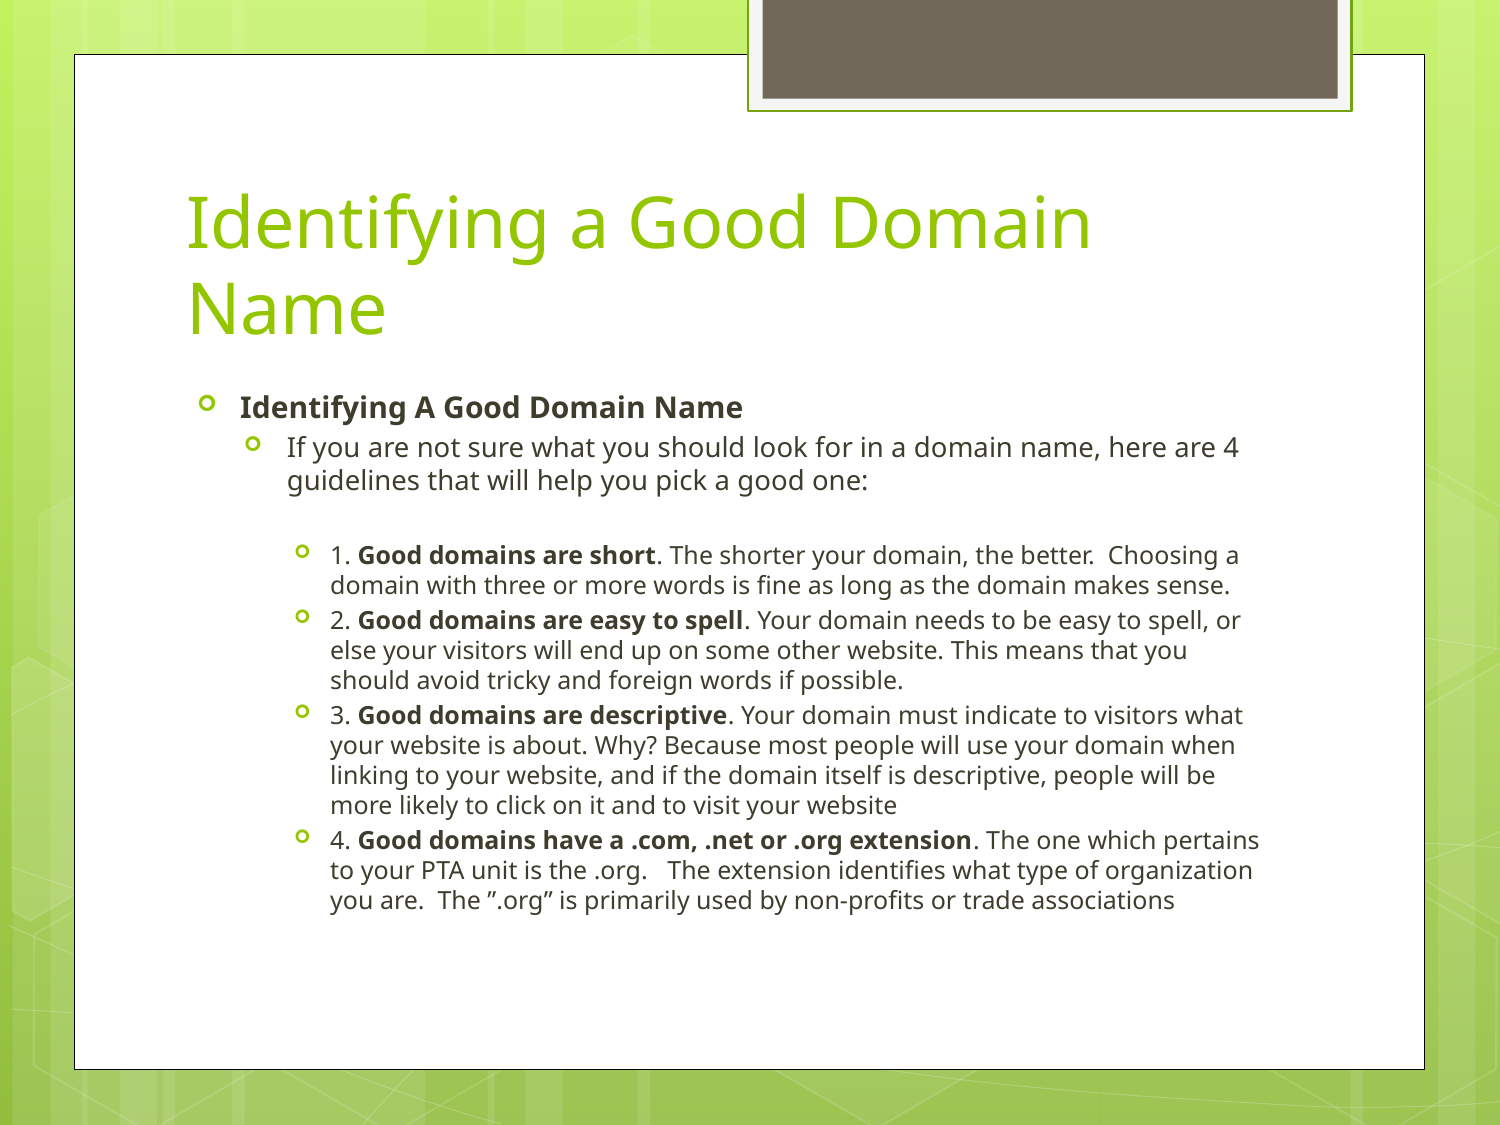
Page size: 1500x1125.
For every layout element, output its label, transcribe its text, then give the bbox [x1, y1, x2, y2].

title Identifying a Good Domain Name [171, 168, 1324, 357]
list Identifying A Good Domain Name If you are not sure what you should look for in a domain name, here are 4 guidelines that will help you pick a good one: 1. Good domains are short. The shorter your domain, the better. Choosing a domain with three or more words is fine as long as the domain makes sense. 2. Good domains are easy to spell. Your domain needs to be easy to spell, or else your visitors will end up on some other website. This means that you should avoid tricky and foreign words if possible. 3. Good domains are descriptive. Your domain must indicate to visitors what your website is about. Why? Because most people will use your domain when linking to your website, and if the domain itself is descriptive, people will be more likely to click on it and to visit your website 4. Good domains have a .com, .net or .org extension. The one which pertains to your PTA unit is the .org. The extension identifies what type of organization you are. The ”.org” is primarily used by non-profits or trade associations [171, 381, 1283, 957]
